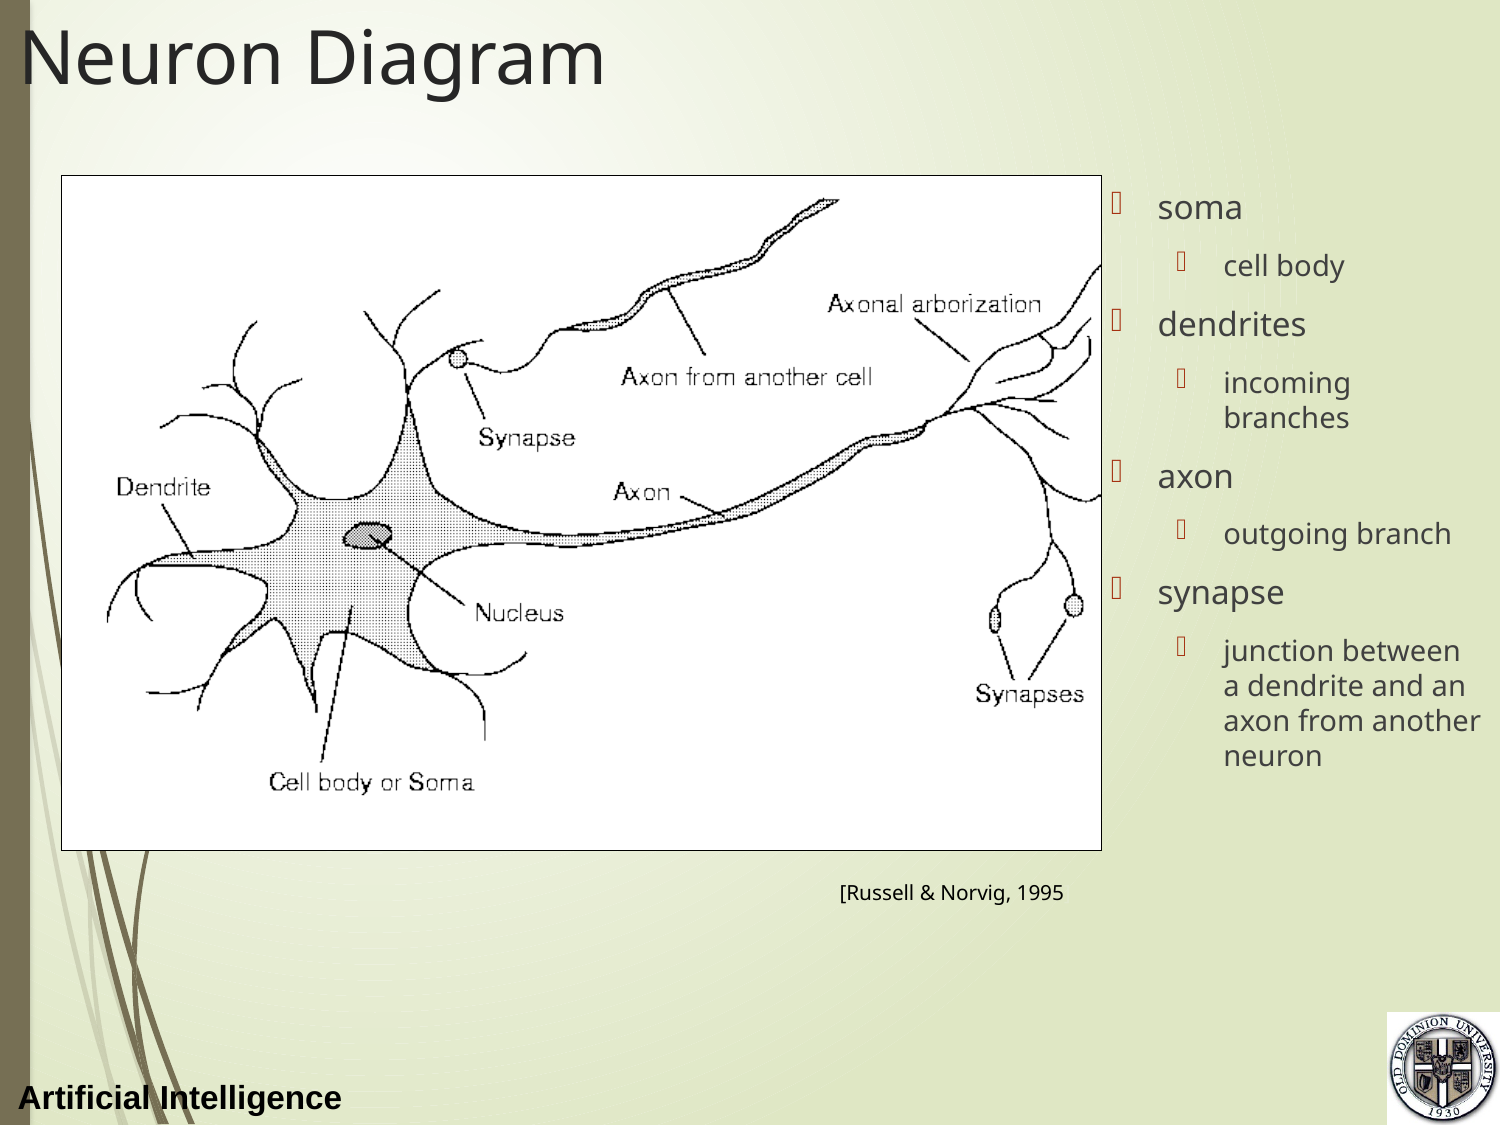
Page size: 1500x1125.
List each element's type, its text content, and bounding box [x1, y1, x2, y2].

picture [1387, 1012, 1500, 1125]
text_box [Russell & Norvig, 1995] [824, 872, 1086, 912]
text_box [62, 176, 1102, 851]
title Neuron Diagram [3, 1, 1496, 155]
list soma cell body dendrites incoming branches axon outgoing branch synapse junction between a dendrite and an axon from another neuron [1095, 179, 1500, 942]
